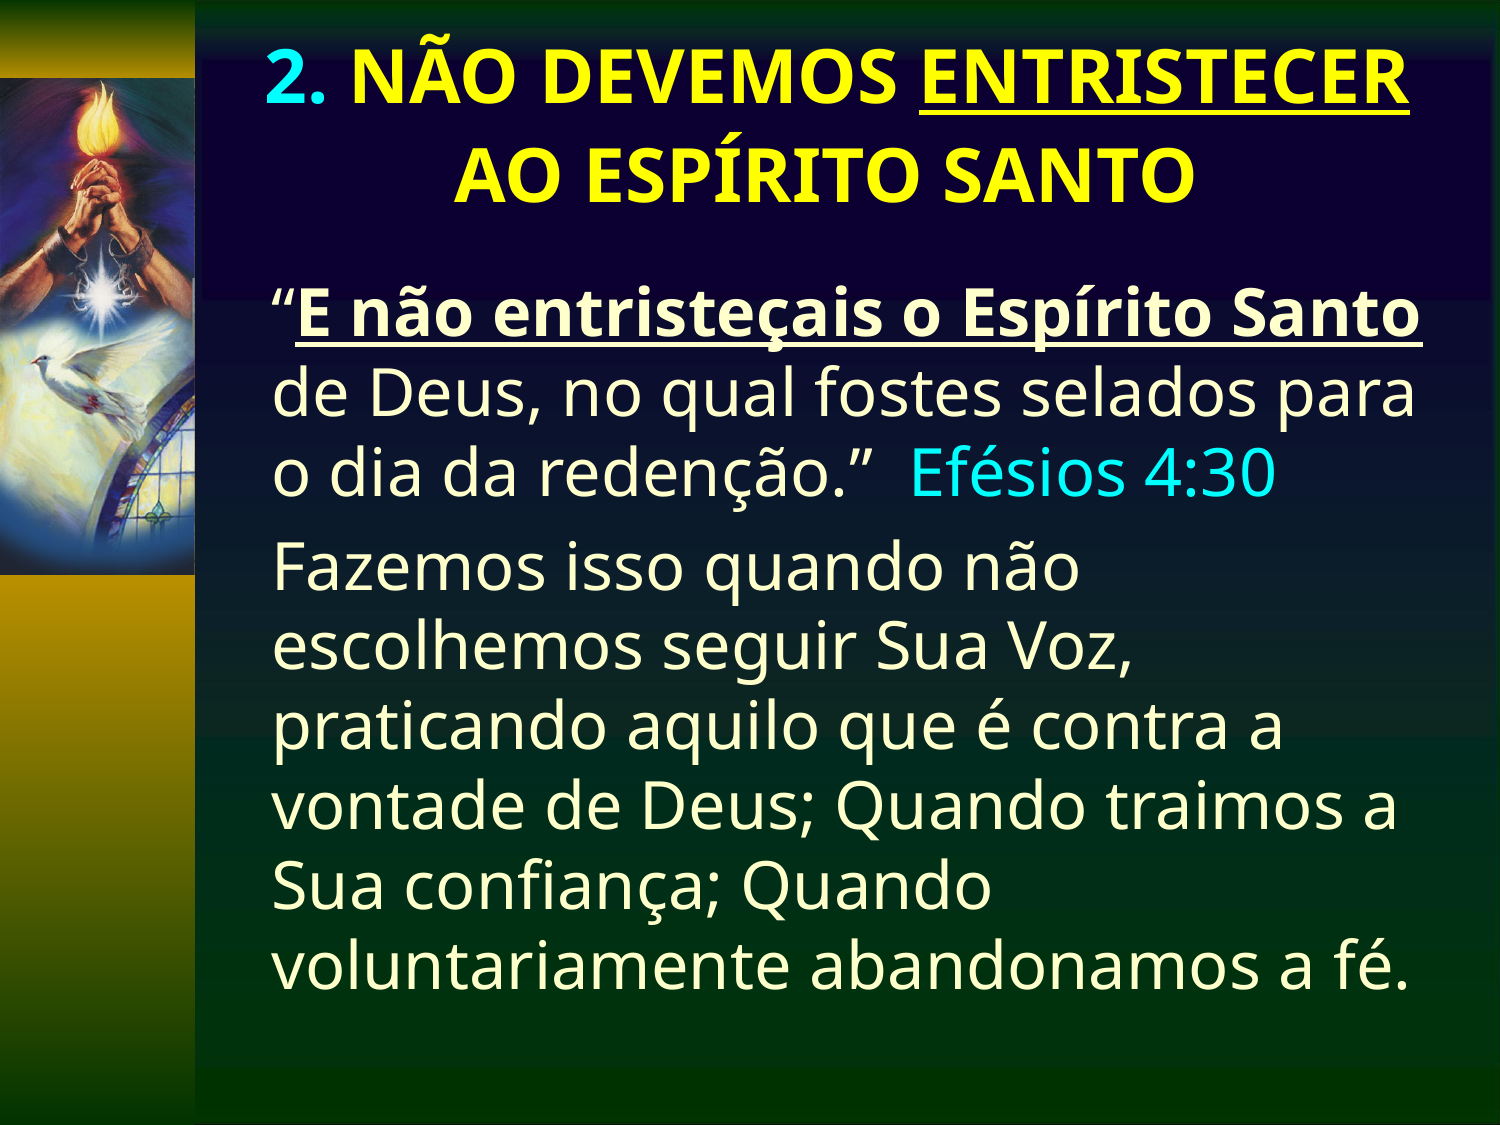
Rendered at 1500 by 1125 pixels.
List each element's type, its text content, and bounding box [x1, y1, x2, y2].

title 2. NÃO DEVEMOS ENTRISTECER AO ESPÍRITO SANTO [200, 0, 1475, 248]
picture [0, 0, 1500, 1125]
list “E não entristeçais o Espírito Santo de Deus, no qual fostes selados para o dia da redenção.” Efésios 4:30 Fazemos isso quando não escolhemos seguir Sua Voz, praticando aquilo que é contra a vontade de Deus; Quando traimos a Sua confiança; Quando voluntariamente abandonamos a fé. [200, 262, 1475, 1071]
